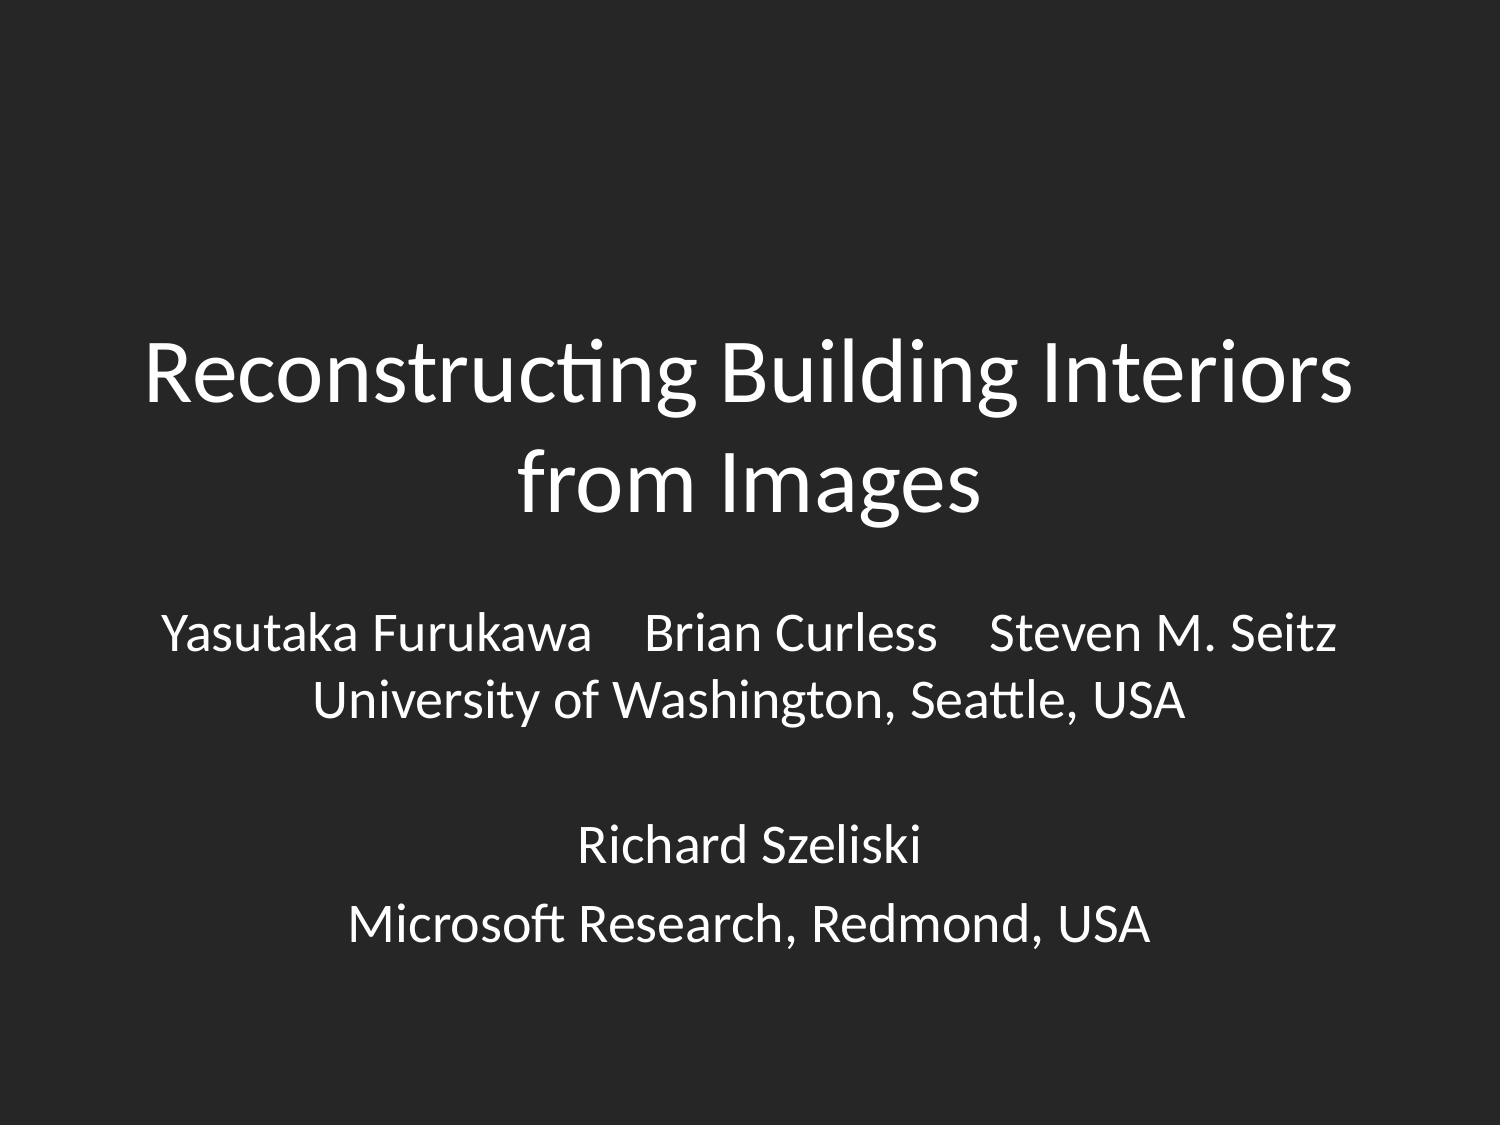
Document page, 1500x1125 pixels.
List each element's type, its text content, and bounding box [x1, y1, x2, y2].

title Reconstructing Building Interiors from Images [112, 299, 1388, 542]
subtitle Yasutaka Furukawa Brian Curless Steven M. Seitz University of Washington, Seattle, USA Richard Szeliski Microsoft Research, Redmond, USA [131, 587, 1369, 963]
